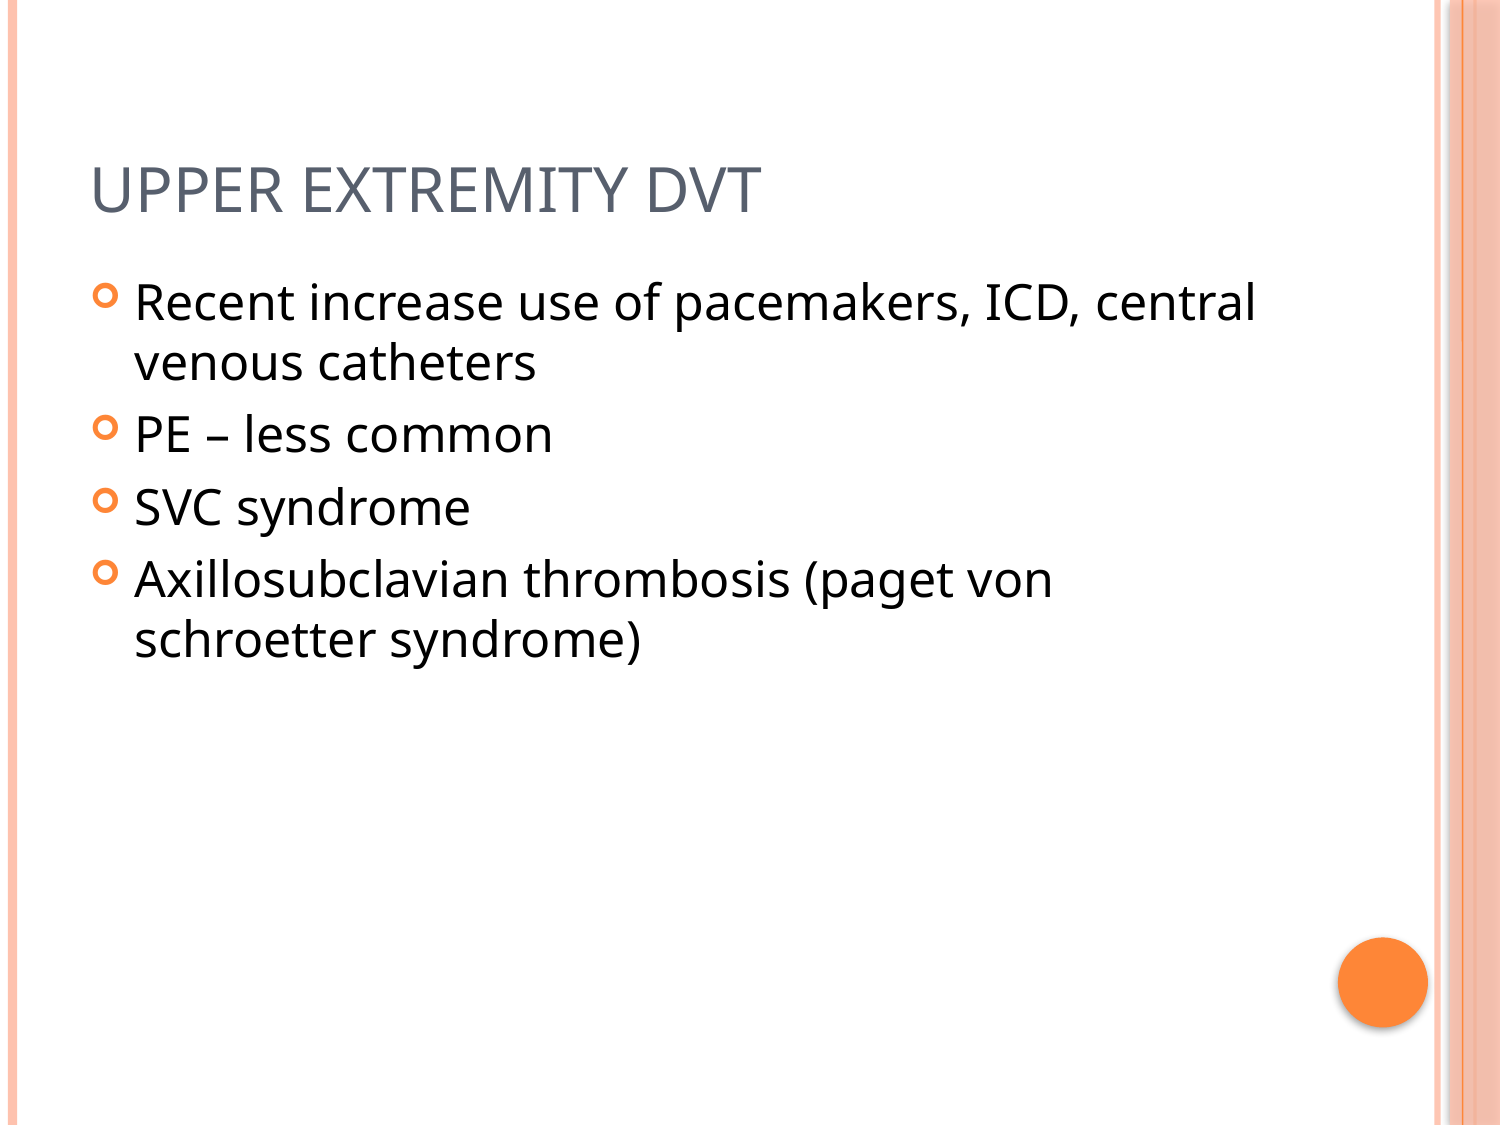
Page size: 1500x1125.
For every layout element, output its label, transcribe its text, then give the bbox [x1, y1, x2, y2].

title Upper extremity dvt [75, 45, 1300, 233]
list Recent increase use of pacemakers, ICD, central venous catheters PE – less common SVC syndrome Axillosubclavian thrombosis (paget von schroetter syndrome) [75, 262, 1300, 1062]
